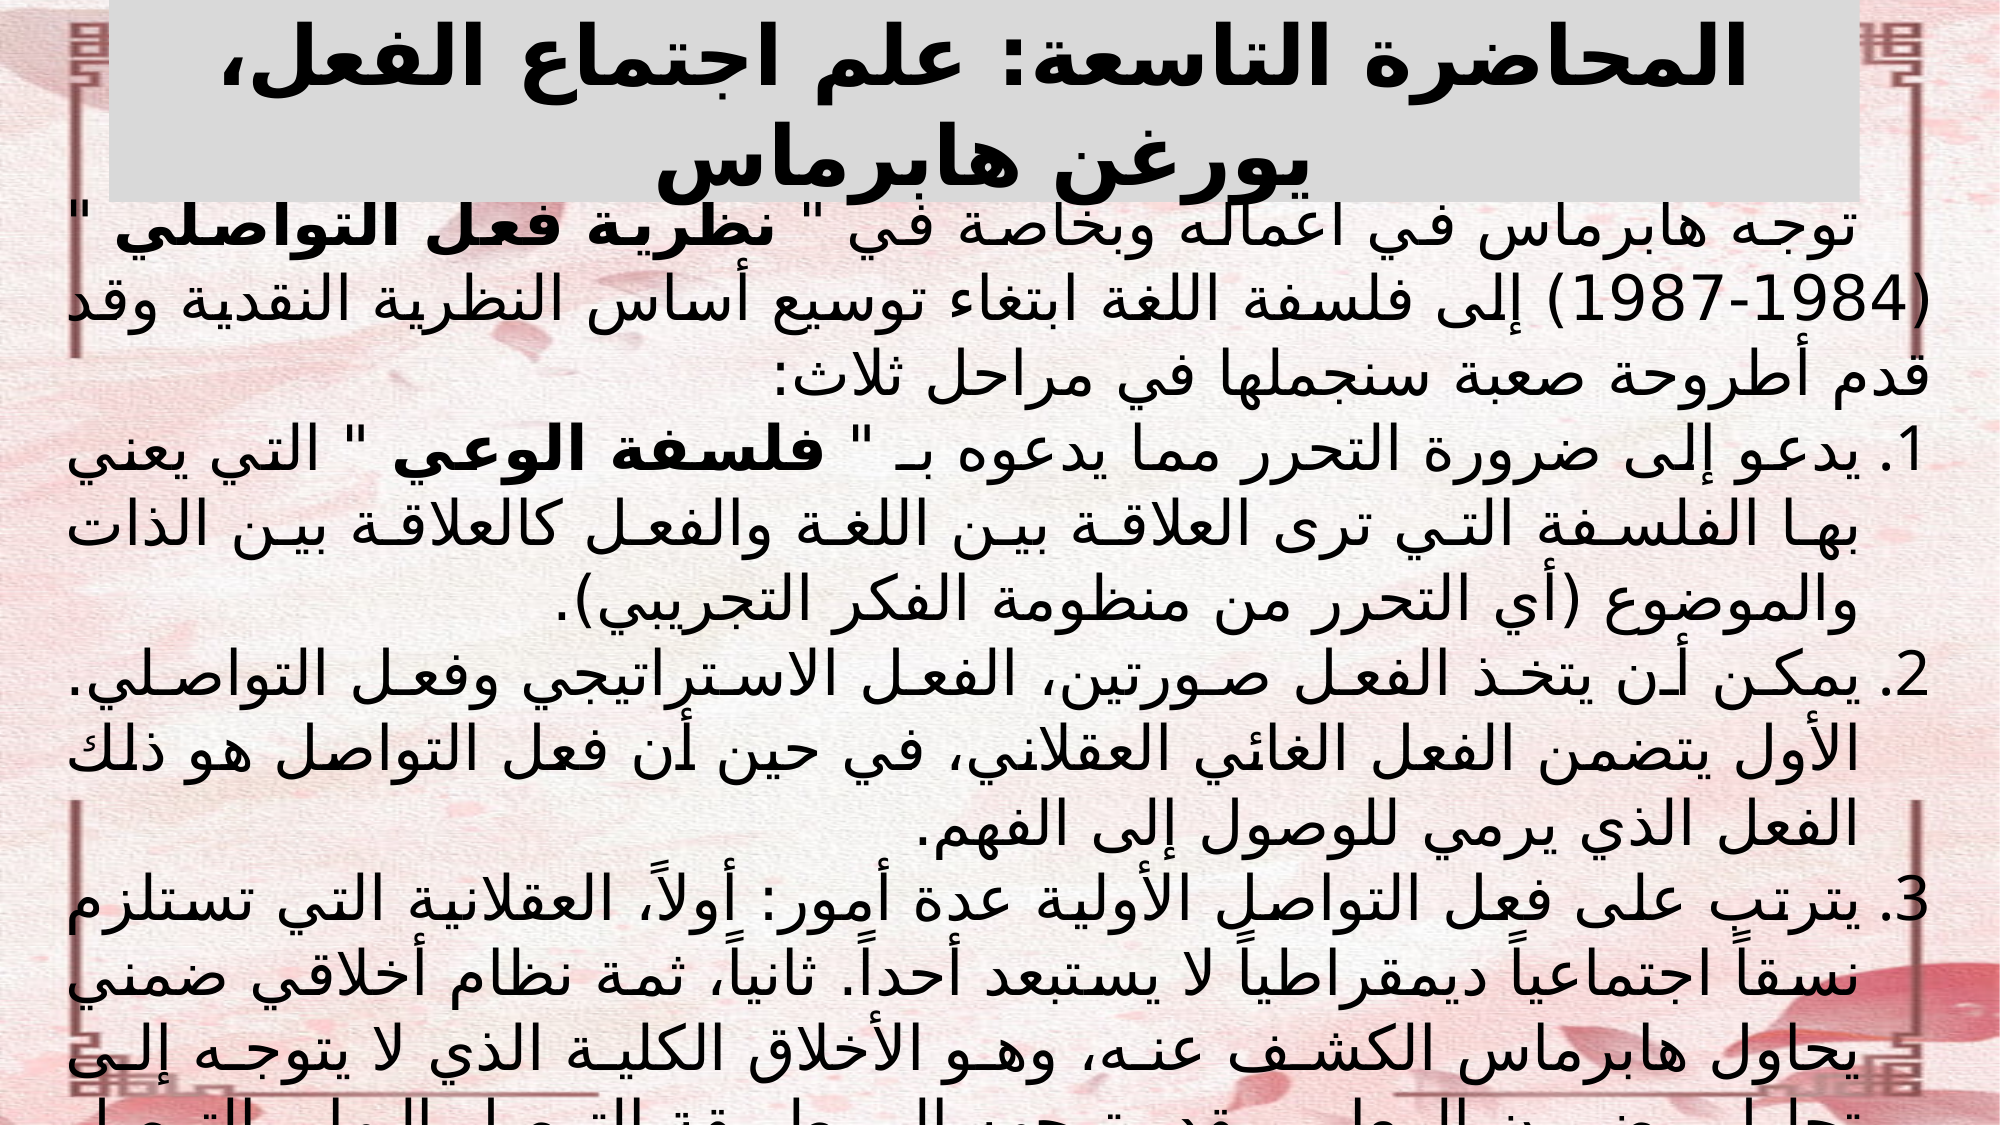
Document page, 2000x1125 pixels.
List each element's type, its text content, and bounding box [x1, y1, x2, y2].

list توجه هابرماس في أعماله وبخاصة في " نظرية فعل التواصلي " (1984-1987) إلى فلسفة اللغة ابتغاء توسيع أساس النظرية النقدية وقد قدم أطروحة صعبة سنجملها في مراحل ثلاث: يدعو إلى ضرورة التحرر مما يدعوه بـ " فلسفة الوعي " التي يعني بها الفلسفة التي ترى العلاقة بين اللغة والفعل كالعلاقة بين الذات والموضوع (أي التحرر من منظومة الفكر التجريبي). يمكن أن يتخذ الفعل صورتين، الفعل الاستراتيجي وفعل التواصلي. الأول يتضمن الفعل الغائي العقلاني، في حين أن فعل التواصل هو ذلك الفعل الذي يرمي للوصول إلى الفهم. يترتب على فعل التواصل الأولية عدة أمور: أولاً، العقلانية التي تستلزم نسقاً اجتماعياً ديمقراطياً لا يستبعد أحداً. ثانياً، ثمة نظام أخلاقي ضمني يحاول هابرماس الكشف عنه، وهو الأخلاق الكلية الذي لا يتوجه إلى تحليل مضمون المعايير بقدر توجهه إلى طريقة التوصل إليها، والتوصل إليها -حسب هابرماس- يكون عبر نقاش حر عقلاني. [50, 175, 1950, 1090]
text_box المحاضرة التاسعة: علم اجتماع الفعل، يورغن هابرماس [109, 0, 1860, 202]
picture [0, 0, 2000, 1125]
